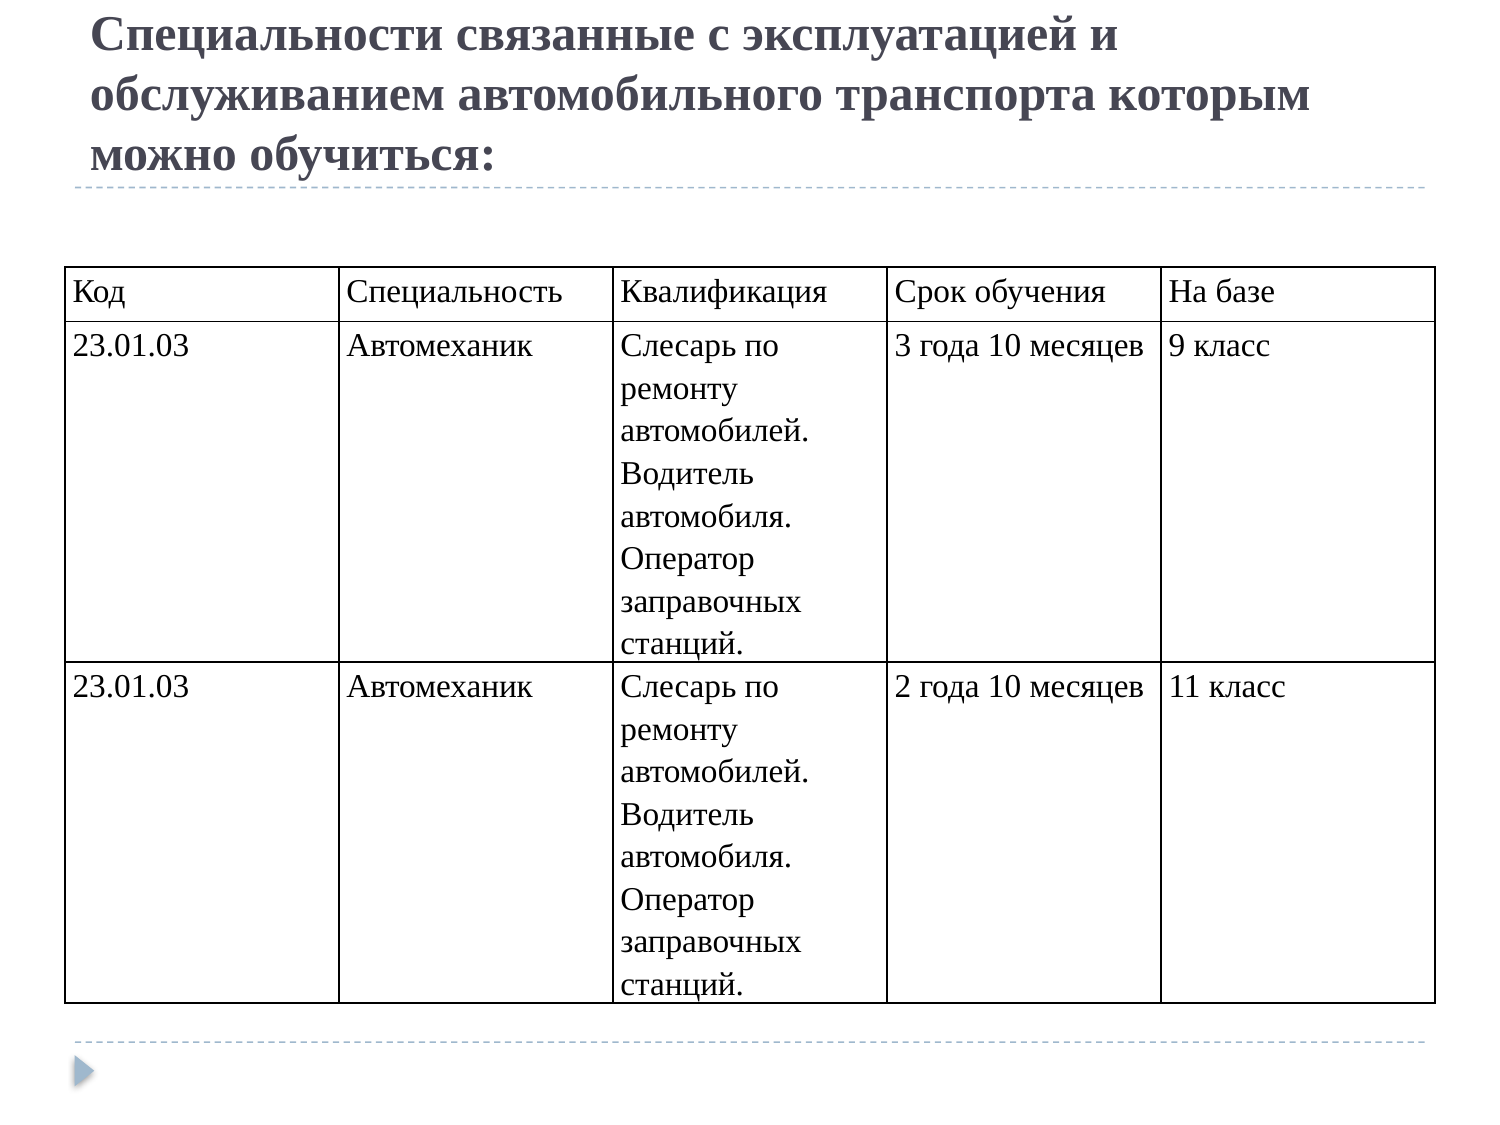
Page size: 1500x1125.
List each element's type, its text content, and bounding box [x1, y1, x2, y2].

table_header Квалификация [614, 268, 886, 321]
table_cell 9 класс [1162, 322, 1434, 661]
table_cell Слесарь по ремонту автомобилей. Водитель автомобиля. Оператор заправочных станций. [614, 663, 886, 1002]
table_header Код [66, 268, 338, 321]
table_header Специальность [340, 268, 612, 321]
table_cell Автомеханик [340, 663, 612, 1002]
title Специальности связанные с эксплуатацией и обслуживанием автомобильного транспорта которым можно обучиться: [75, 37, 1425, 188]
table_header На базе [1162, 268, 1434, 321]
table_cell 11 класс [1162, 663, 1434, 1002]
table_cell 2 года 10 месяцев [888, 663, 1160, 1002]
table_cell 23.01.03 [66, 663, 338, 1002]
table_cell Автомеханик [340, 322, 612, 661]
table_cell Слесарь по ремонту автомобилей. Водитель автомобиля. Оператор заправочных станций. [614, 322, 886, 661]
table_cell 23.01.03 [66, 322, 338, 661]
table_cell 3 года 10 месяцев [888, 322, 1160, 661]
table_header Срок обучения [888, 268, 1160, 321]
